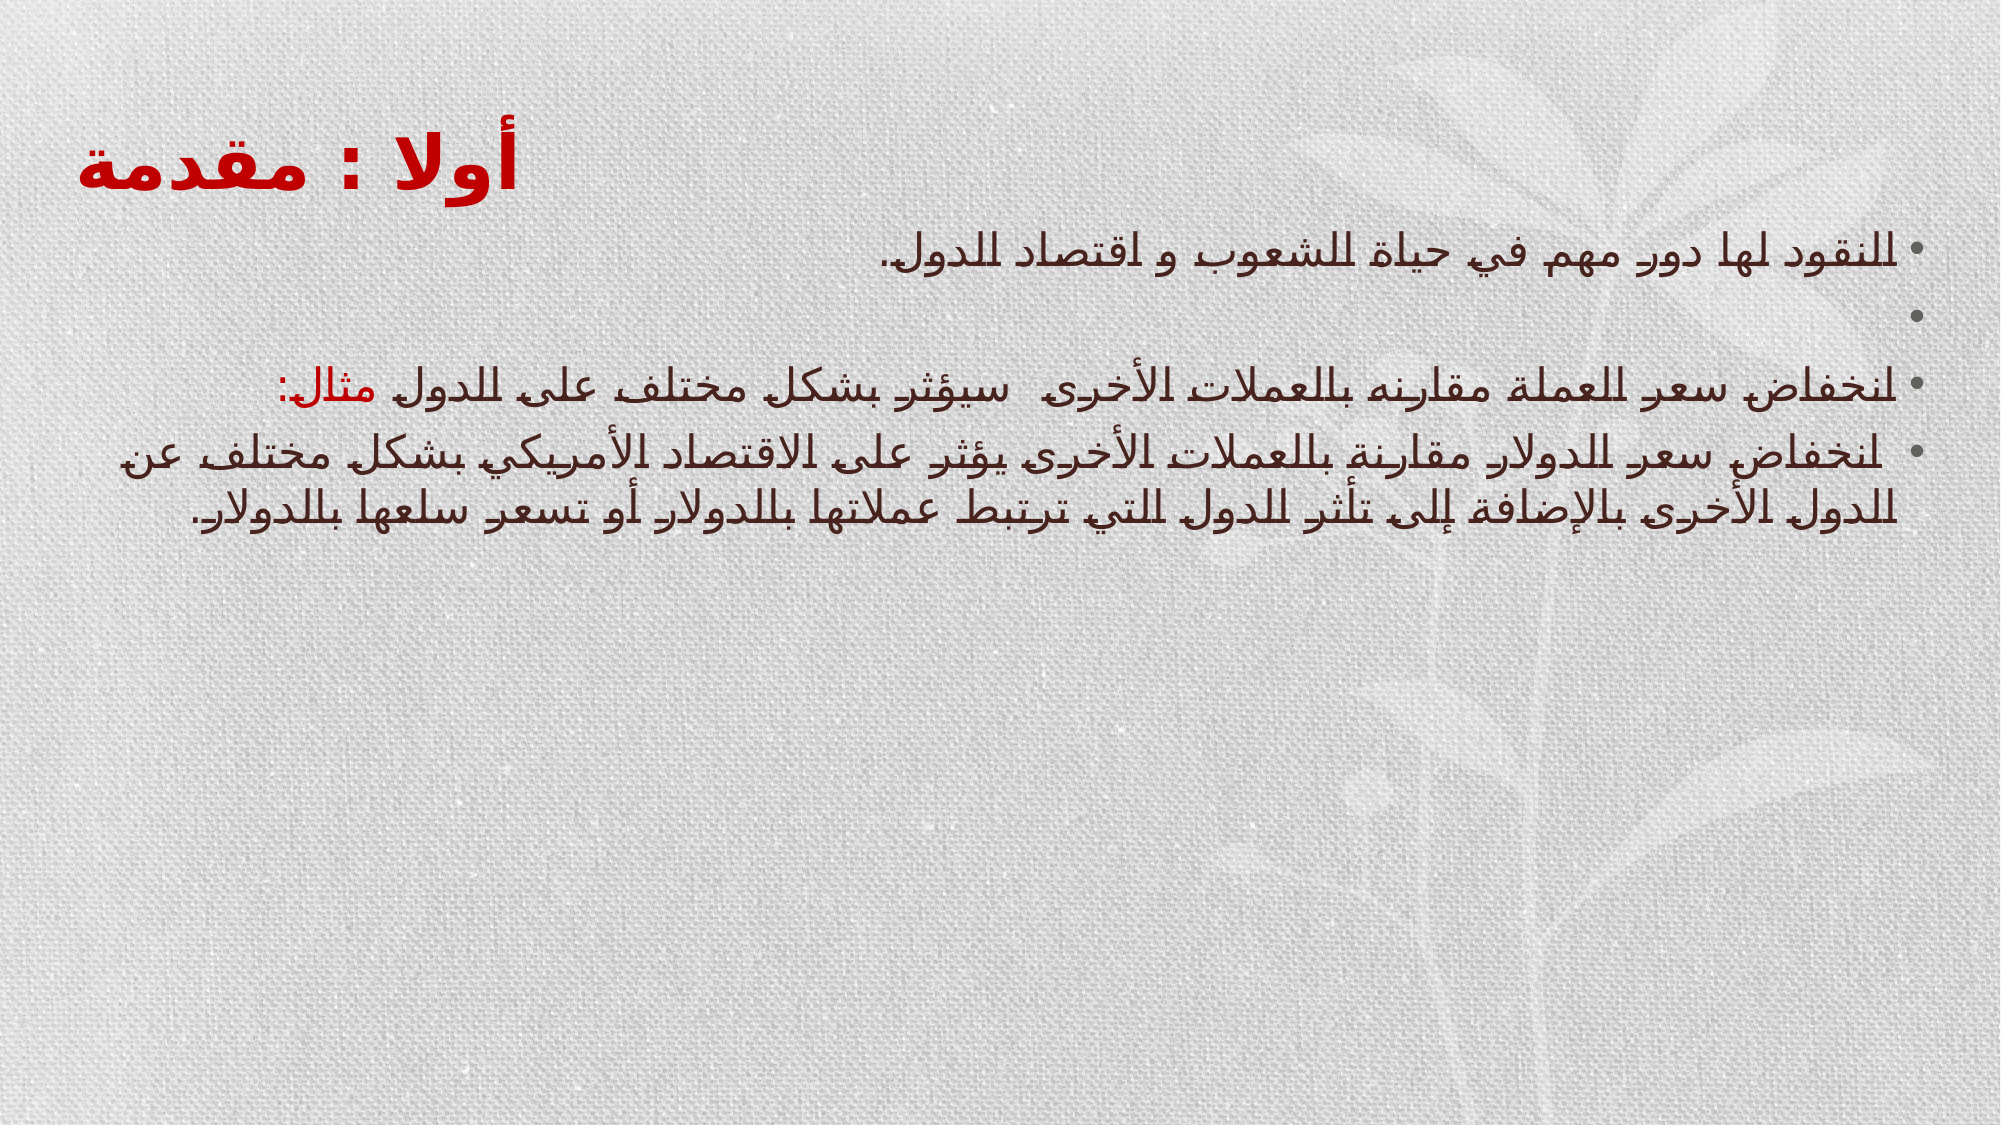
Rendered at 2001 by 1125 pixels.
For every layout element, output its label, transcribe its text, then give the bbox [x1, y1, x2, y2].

list النقود لها دور مهم في حياة الشعوب و اقتصاد الدول. انخفاض سعر العملة مقارنه بالعملات الأخرى سيؤثر بشكل مختلف على الدول مثال: انخفاض سعر الدولار مقارنة بالعملات الأخرى يؤثر على الاقتصاد الأمريكي بشكل مختلف عن الدول الأخرى بالإضافة إلى تأثر الدول التي ترتبط عملاتها بالدولار أو تسعر سلعها بالدولار. [60, 213, 1940, 1023]
title أولا : مقدمة [60, 37, 1940, 213]
